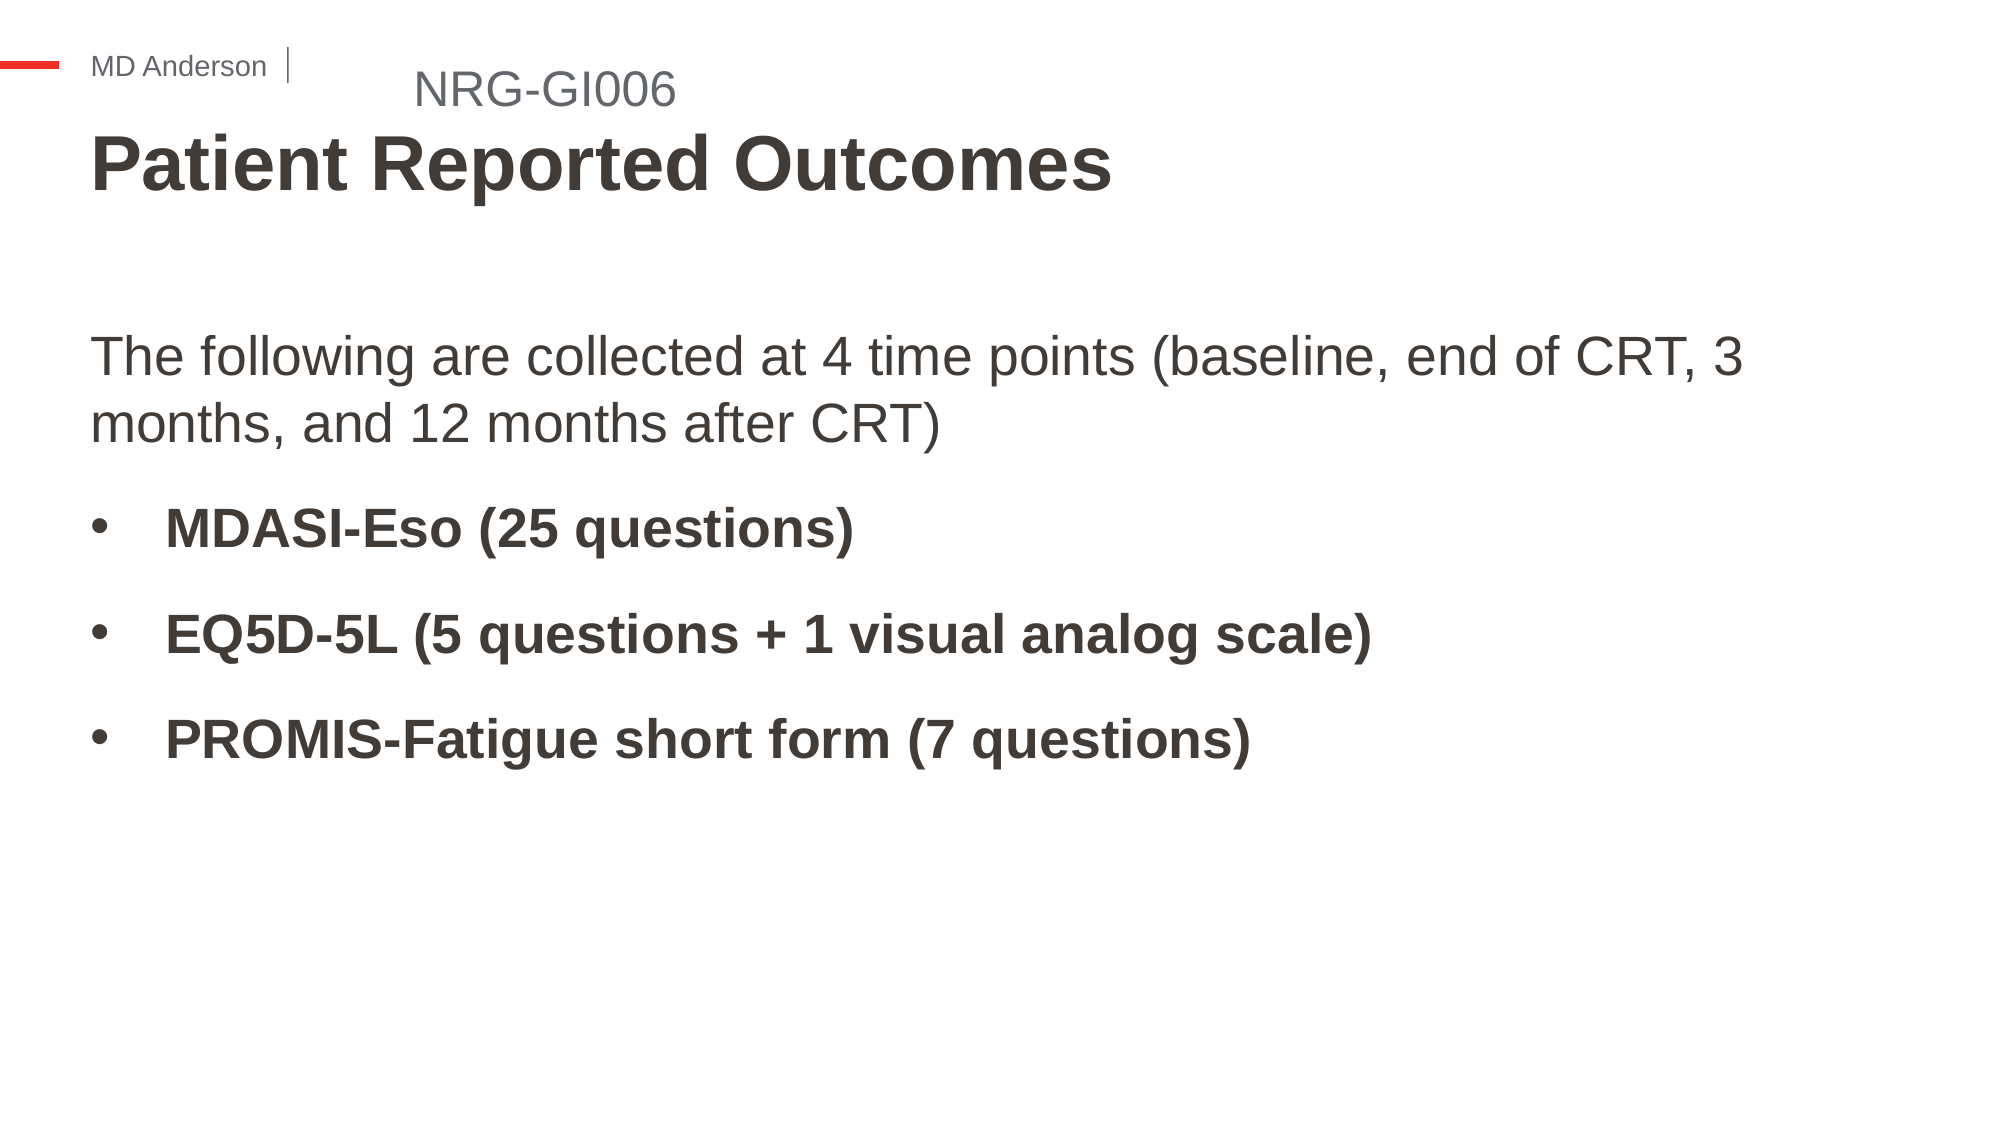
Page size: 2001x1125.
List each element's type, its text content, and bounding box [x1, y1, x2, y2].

footer NRG-GI006 [413, 56, 2000, 118]
title Patient Reported Outcomes [90, 112, 1910, 253]
list The following are collected at 4 time points (baseline, end of CRT, 3 months, and 12 months after CRT) MDASI-Eso (25 questions) EQ5D-5L (5 questions + 1 visual analog scale) PROMIS-Fatigue short form (7 questions) [90, 320, 1910, 1060]
